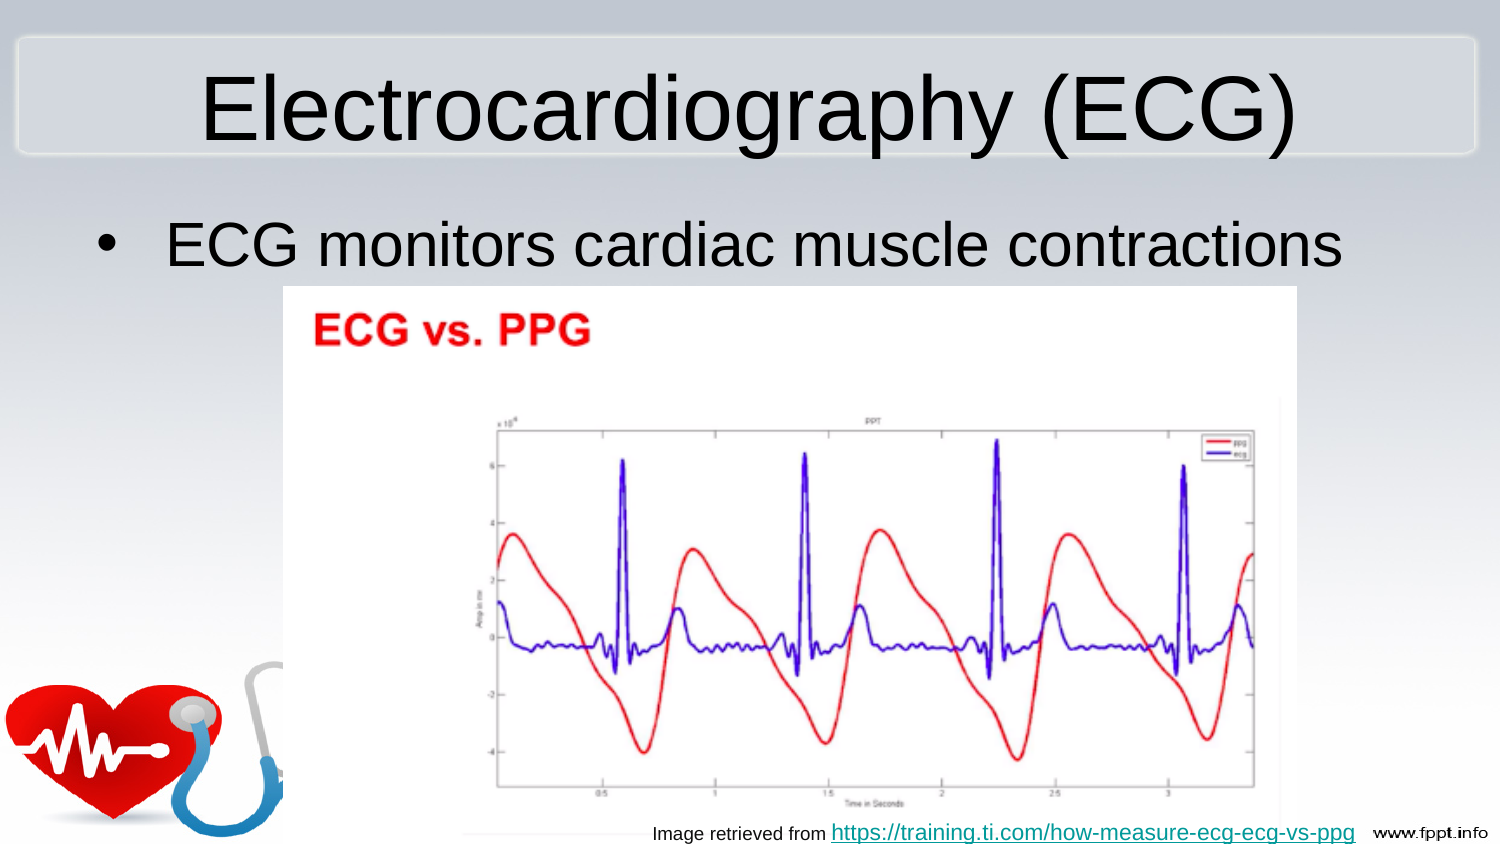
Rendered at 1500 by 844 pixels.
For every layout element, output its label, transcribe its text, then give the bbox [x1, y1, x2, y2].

picture [0, 0, 1500, 844]
text_box Image retrieved from https://training.ti.com/how-measure-ecg-ecg-vs-ppg [1302, 809, 1372, 844]
title Electrocardiography (ECG) [75, 33, 1425, 175]
list ECG monitors cardiac muscle contractions [75, 196, 1405, 754]
